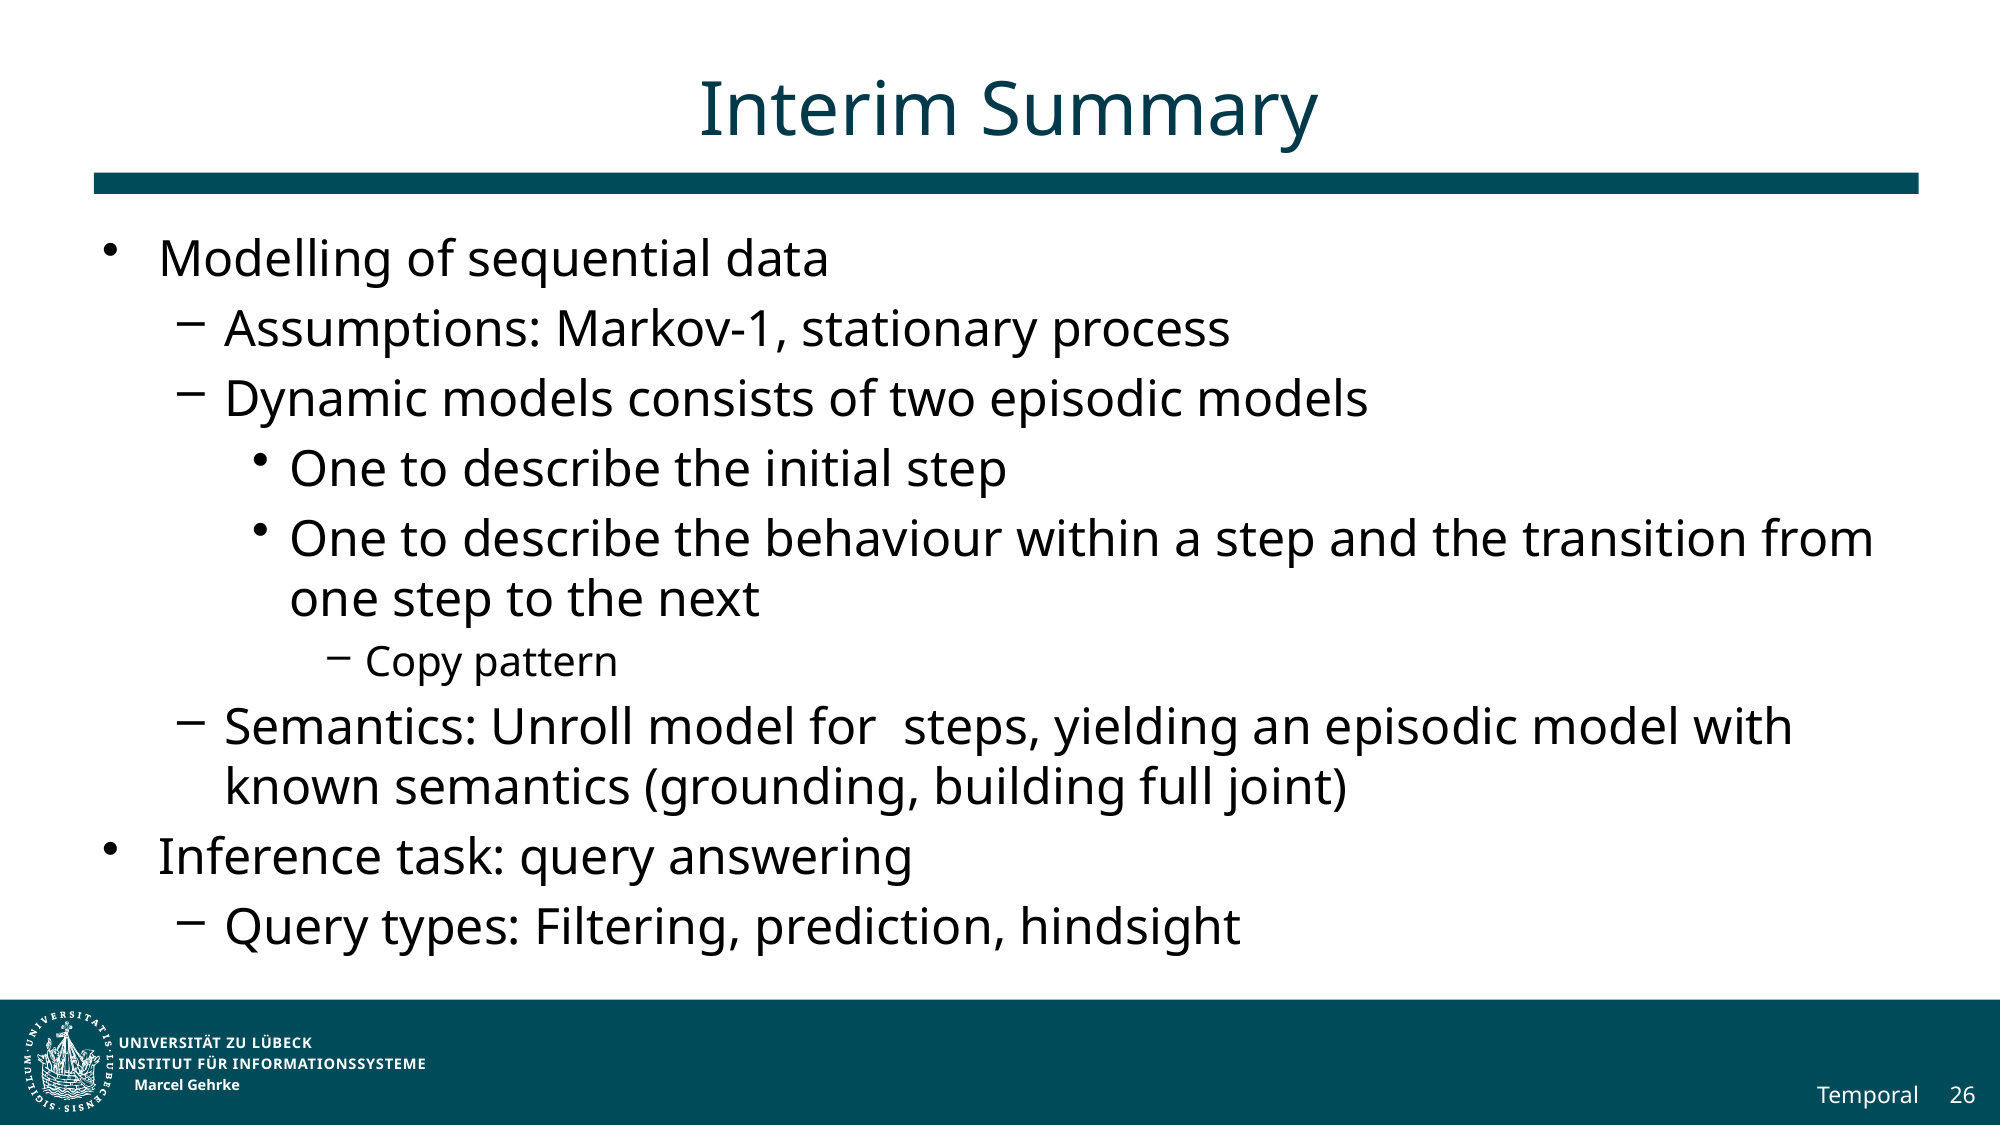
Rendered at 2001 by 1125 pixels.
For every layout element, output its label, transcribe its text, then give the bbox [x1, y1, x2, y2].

title Interim Summary [99, 52, 1919, 161]
slide_number 26 [1524, 1073, 1992, 1106]
footer Marcel Gehrke [0, 1068, 504, 1101]
slide_number Temporal [1992, 1073, 2000, 1106]
